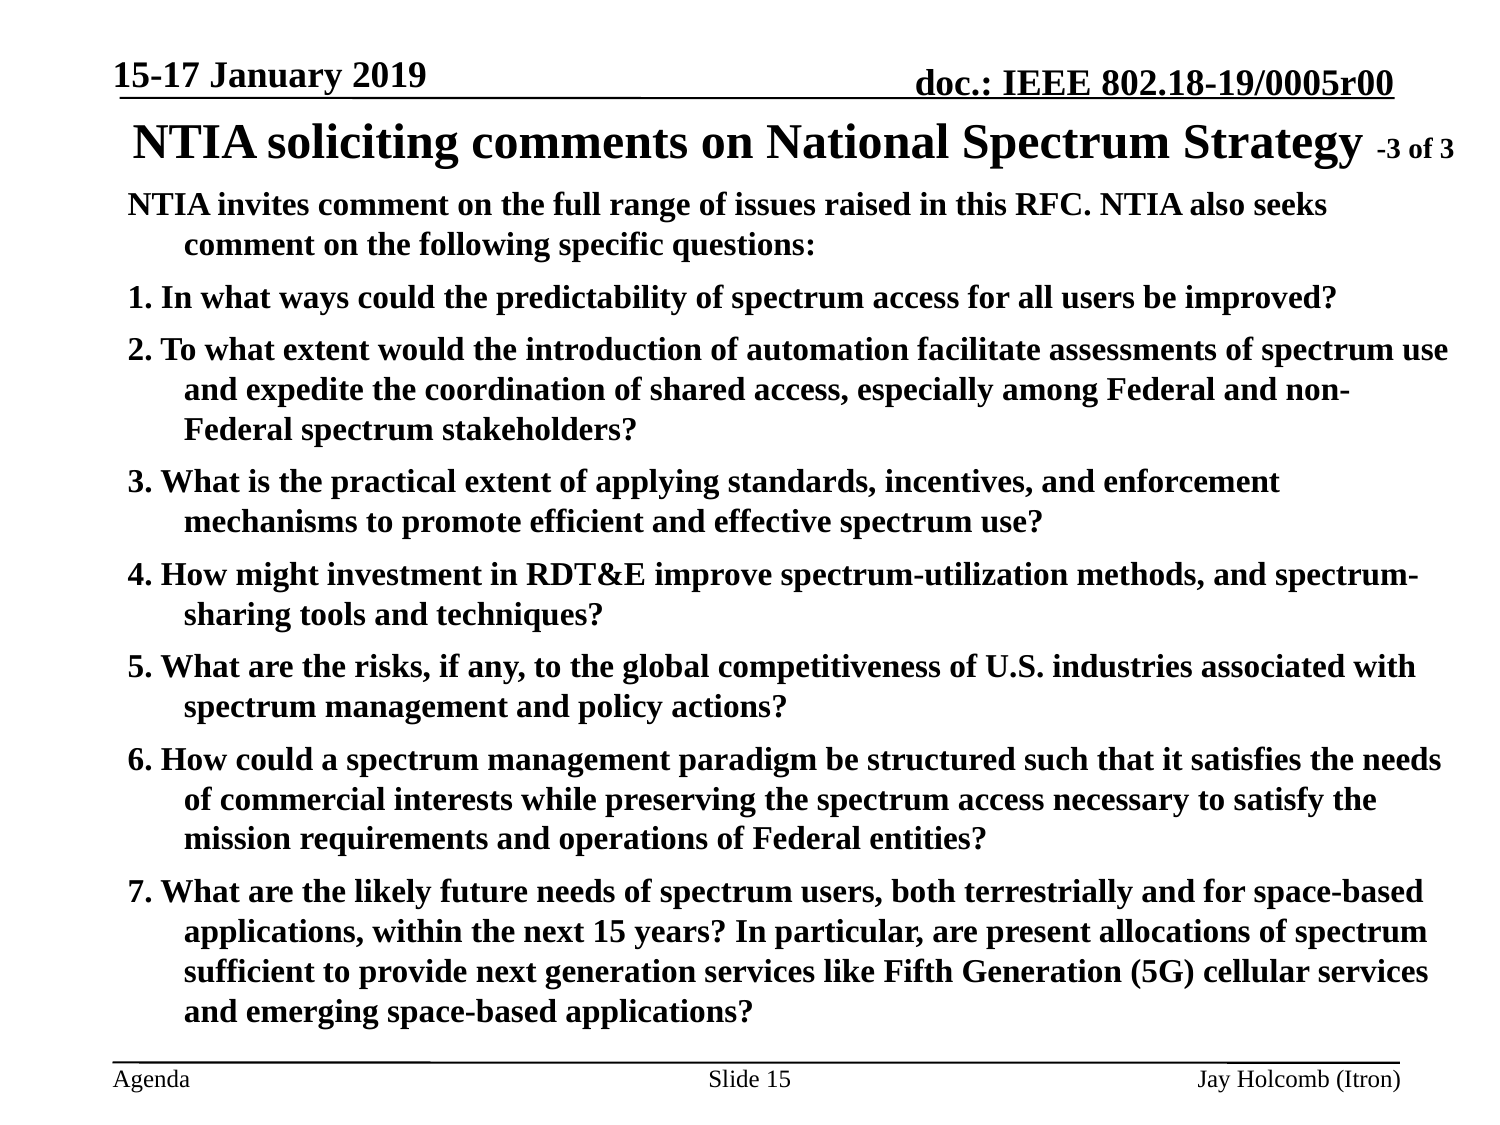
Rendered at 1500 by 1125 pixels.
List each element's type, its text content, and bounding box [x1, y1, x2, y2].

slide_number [112, 49, 488, 95]
slide_number Slide 15 [699, 1061, 800, 1123]
title NTIA soliciting comments on National Spectrum Strategy -3 of 3 [112, 100, 1476, 174]
list NTIA invites comment on the full range of issues raised in this RFC. NTIA also seeks comment on the following specific questions: 1. In what ways could the predictability of spectrum access for all users be improved? 2. To what extent would the introduction of automation facilitate assessments of spectrum use and expedite the coordination of shared access, especially among Federal and non-Federal spectrum stakeholders? 3. What is the practical extent of applying standards, incentives, and enforcement mechanisms to promote efficient and effective spectrum use? 4. How might investment in RDT&E improve spectrum-utilization methods, and spectrum-sharing tools and techniques? 5. What are the risks, if any, to the global competitiveness of U.S. industries associated with spectrum management and policy actions? 6. How could a spectrum management paradigm be structured such that it satisfies the needs of commercial interests while preserving the spectrum access necessary to satisfy the mission requirements and operations of Federal entities? 7. What are the likely future needs of spectrum users, both terrestrially and for space-based applications, within the next 15 years? In particular, are present allocations of spectrum sufficient to provide next generation services like Fifth Generation (5G) cellular services and emerging space-based applications? [112, 174, 1476, 1044]
footer Jay Holcomb (Itron) [878, 1061, 1402, 1093]
